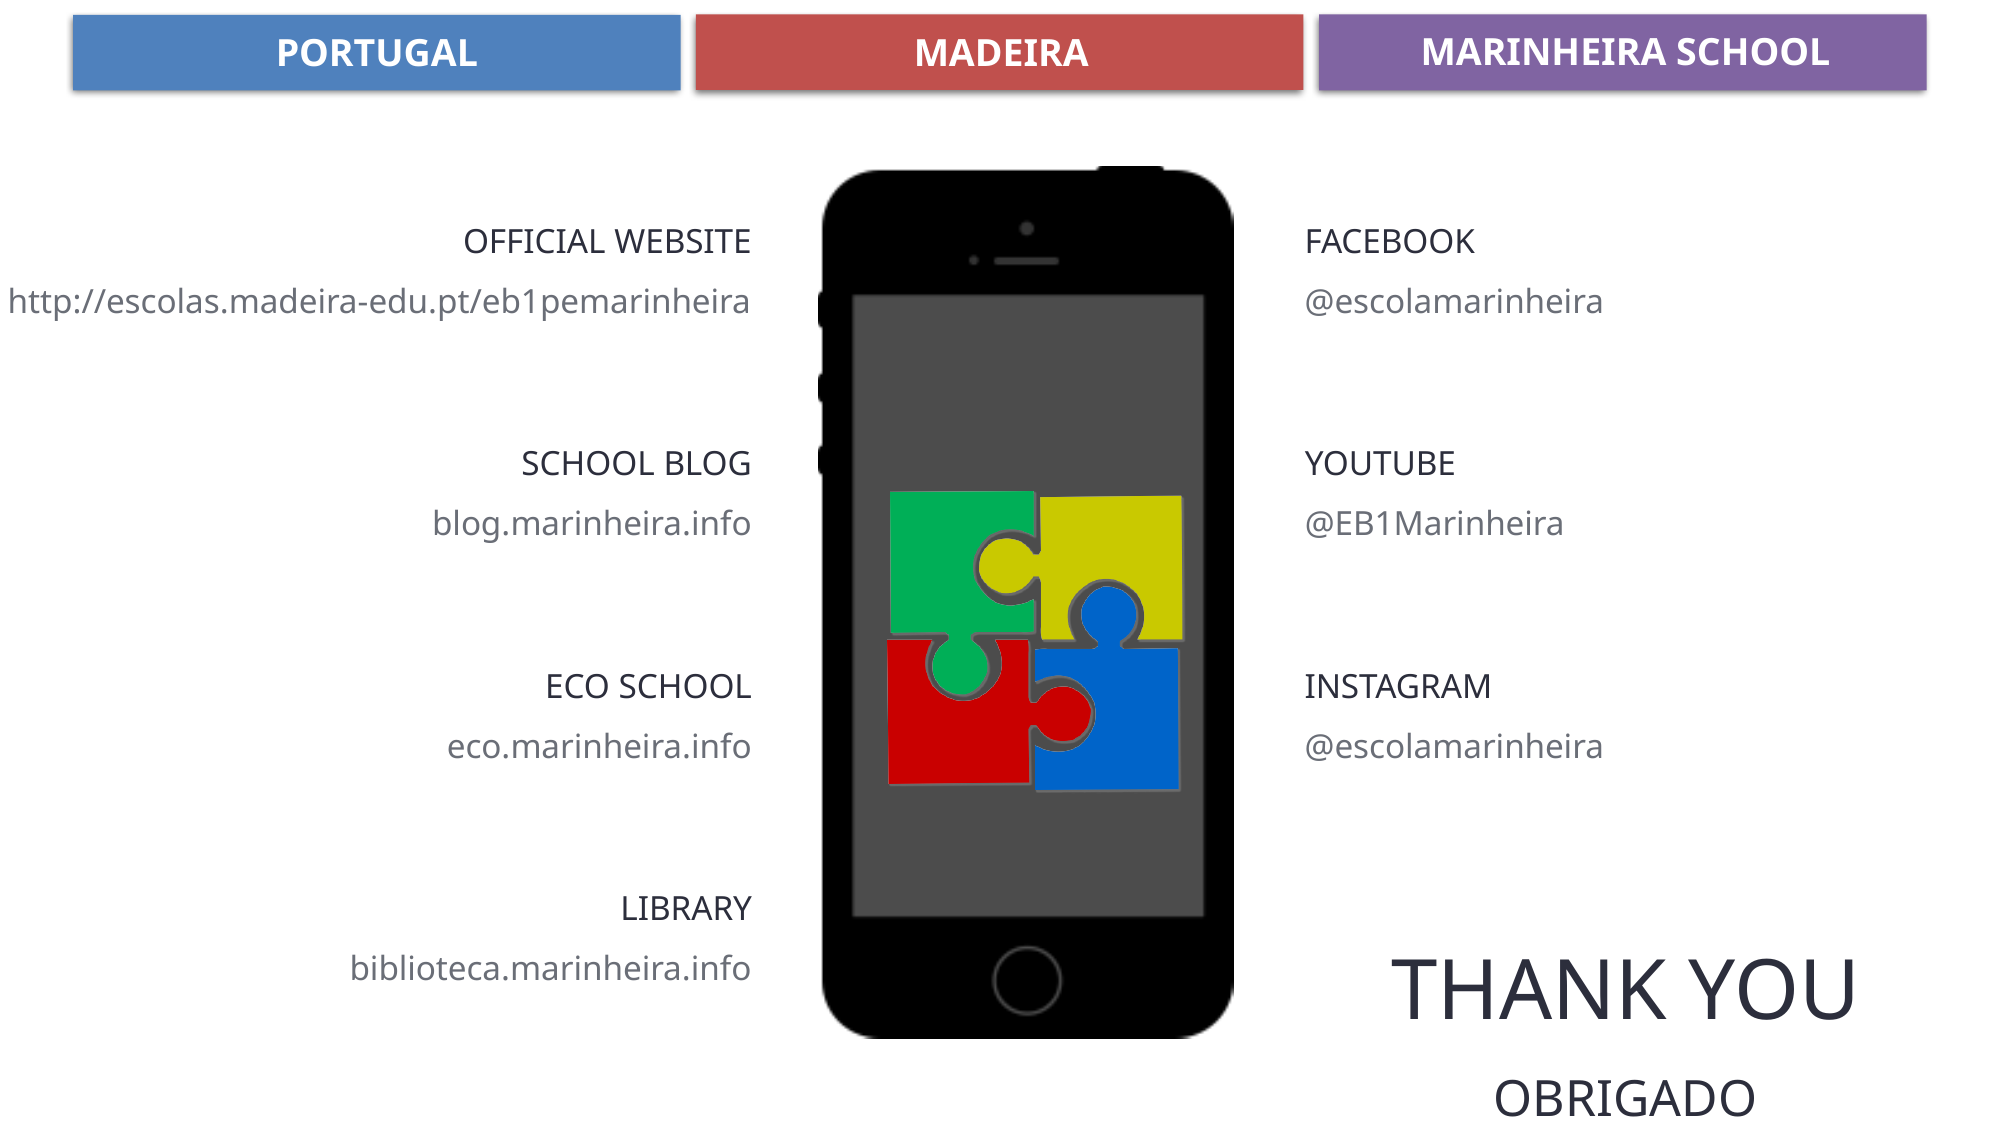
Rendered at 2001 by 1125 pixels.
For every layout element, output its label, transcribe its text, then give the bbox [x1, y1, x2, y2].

text_box MARINHEIRA SCHOOL [1322, 20, 1929, 81]
text_box THANK YOU OBRIGADO [1391, 886, 1861, 1125]
text_box INSTAGRAM @escolamarinheira [1304, 645, 1638, 765]
text_box LIBRARY biblioteca.marinheira.info [288, 867, 753, 988]
text_box YOUTUBE @EB1Marinheira [1304, 422, 1591, 543]
text_box OFFICIAL WEBSITE http://escolas.madeira-edu.pt/eb1pemarinheira [2, 200, 753, 320]
text_box FACEBOOK @escolamarinheira [1304, 200, 1638, 320]
picture [818, 165, 1235, 1040]
text_box SCHOOL BLOG blog.marinheira.info [386, 422, 753, 543]
text_box ECO SCHOOL eco.marinheira.info [399, 645, 753, 765]
text_box MADEIRA [698, 21, 1305, 82]
text_box PORTUGAL [73, 21, 681, 82]
